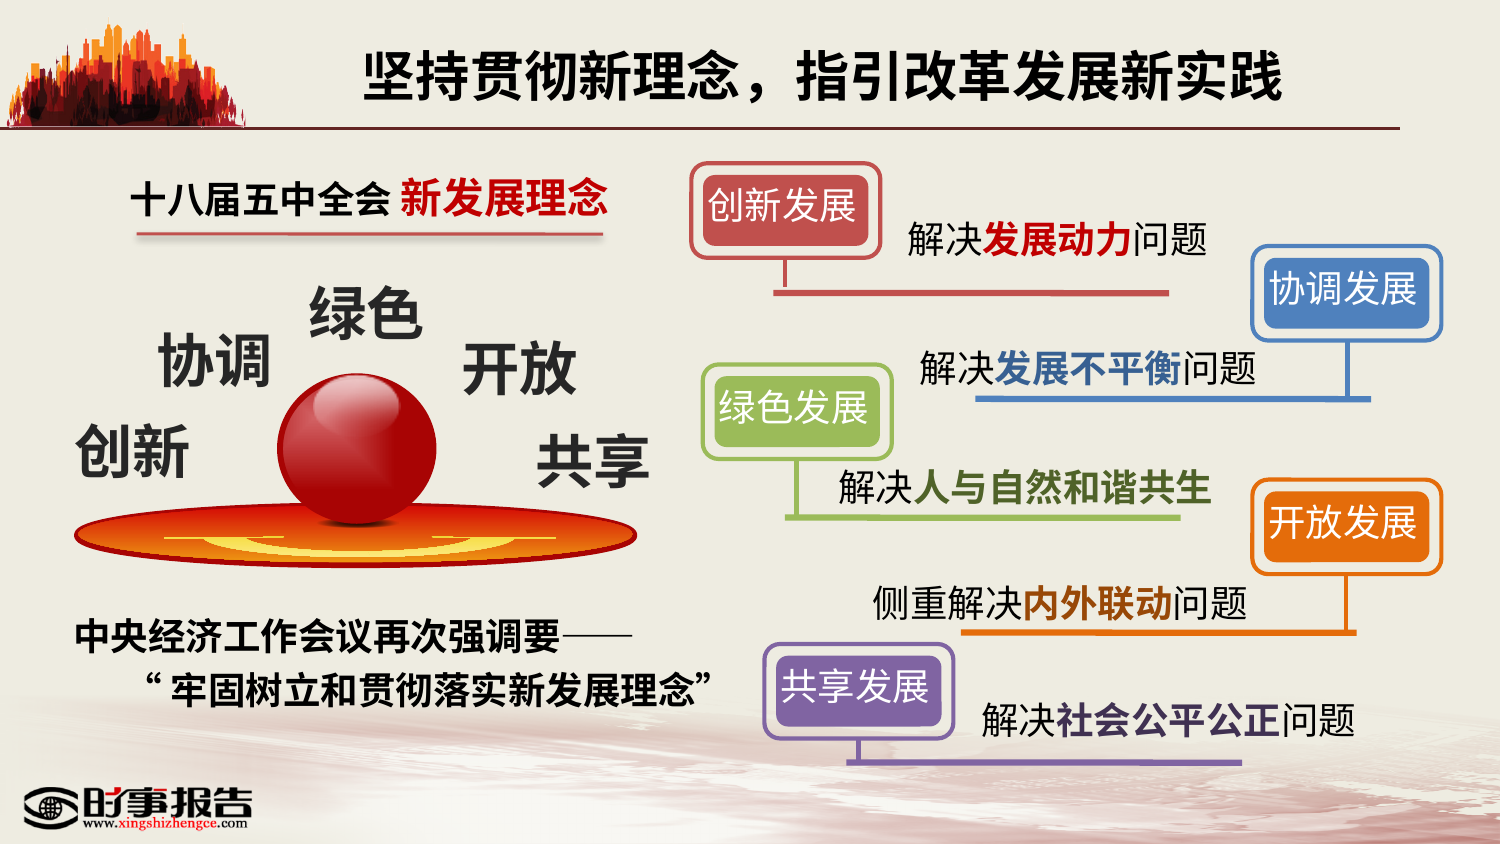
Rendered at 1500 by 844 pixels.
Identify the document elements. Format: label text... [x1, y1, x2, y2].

text_box 坚持贯彻新理念，指引改革发展新实践 [346, 35, 1299, 115]
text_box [702, 364, 892, 518]
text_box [764, 643, 954, 763]
text_box 协调 [141, 316, 288, 402]
text_box 开放 [446, 324, 593, 410]
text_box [279, 374, 434, 529]
text_box 解决人与自然和谐共生 [897, 456, 1229, 517]
text_box 共享 [520, 418, 667, 503]
text_box 创新 [59, 408, 206, 493]
text_box 绿色 [293, 269, 441, 355]
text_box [1252, 479, 1442, 633]
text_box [1252, 245, 1442, 400]
text_box 解决社会公平公正问题 [966, 689, 1372, 750]
text_box 侧重解决内外联动问题 [857, 572, 1247, 632]
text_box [78, 505, 633, 564]
text_box 解决发展不平衡问题 [904, 337, 1247, 398]
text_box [691, 163, 881, 288]
text_box 解决发展动力问题 [892, 208, 1223, 269]
picture [0, 11, 246, 129]
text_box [105, 163, 634, 235]
text_box 中央经济工作会议再次强调要—— “牢固树立和贯彻落实新发展理念” [58, 597, 750, 720]
picture [23, 781, 256, 836]
